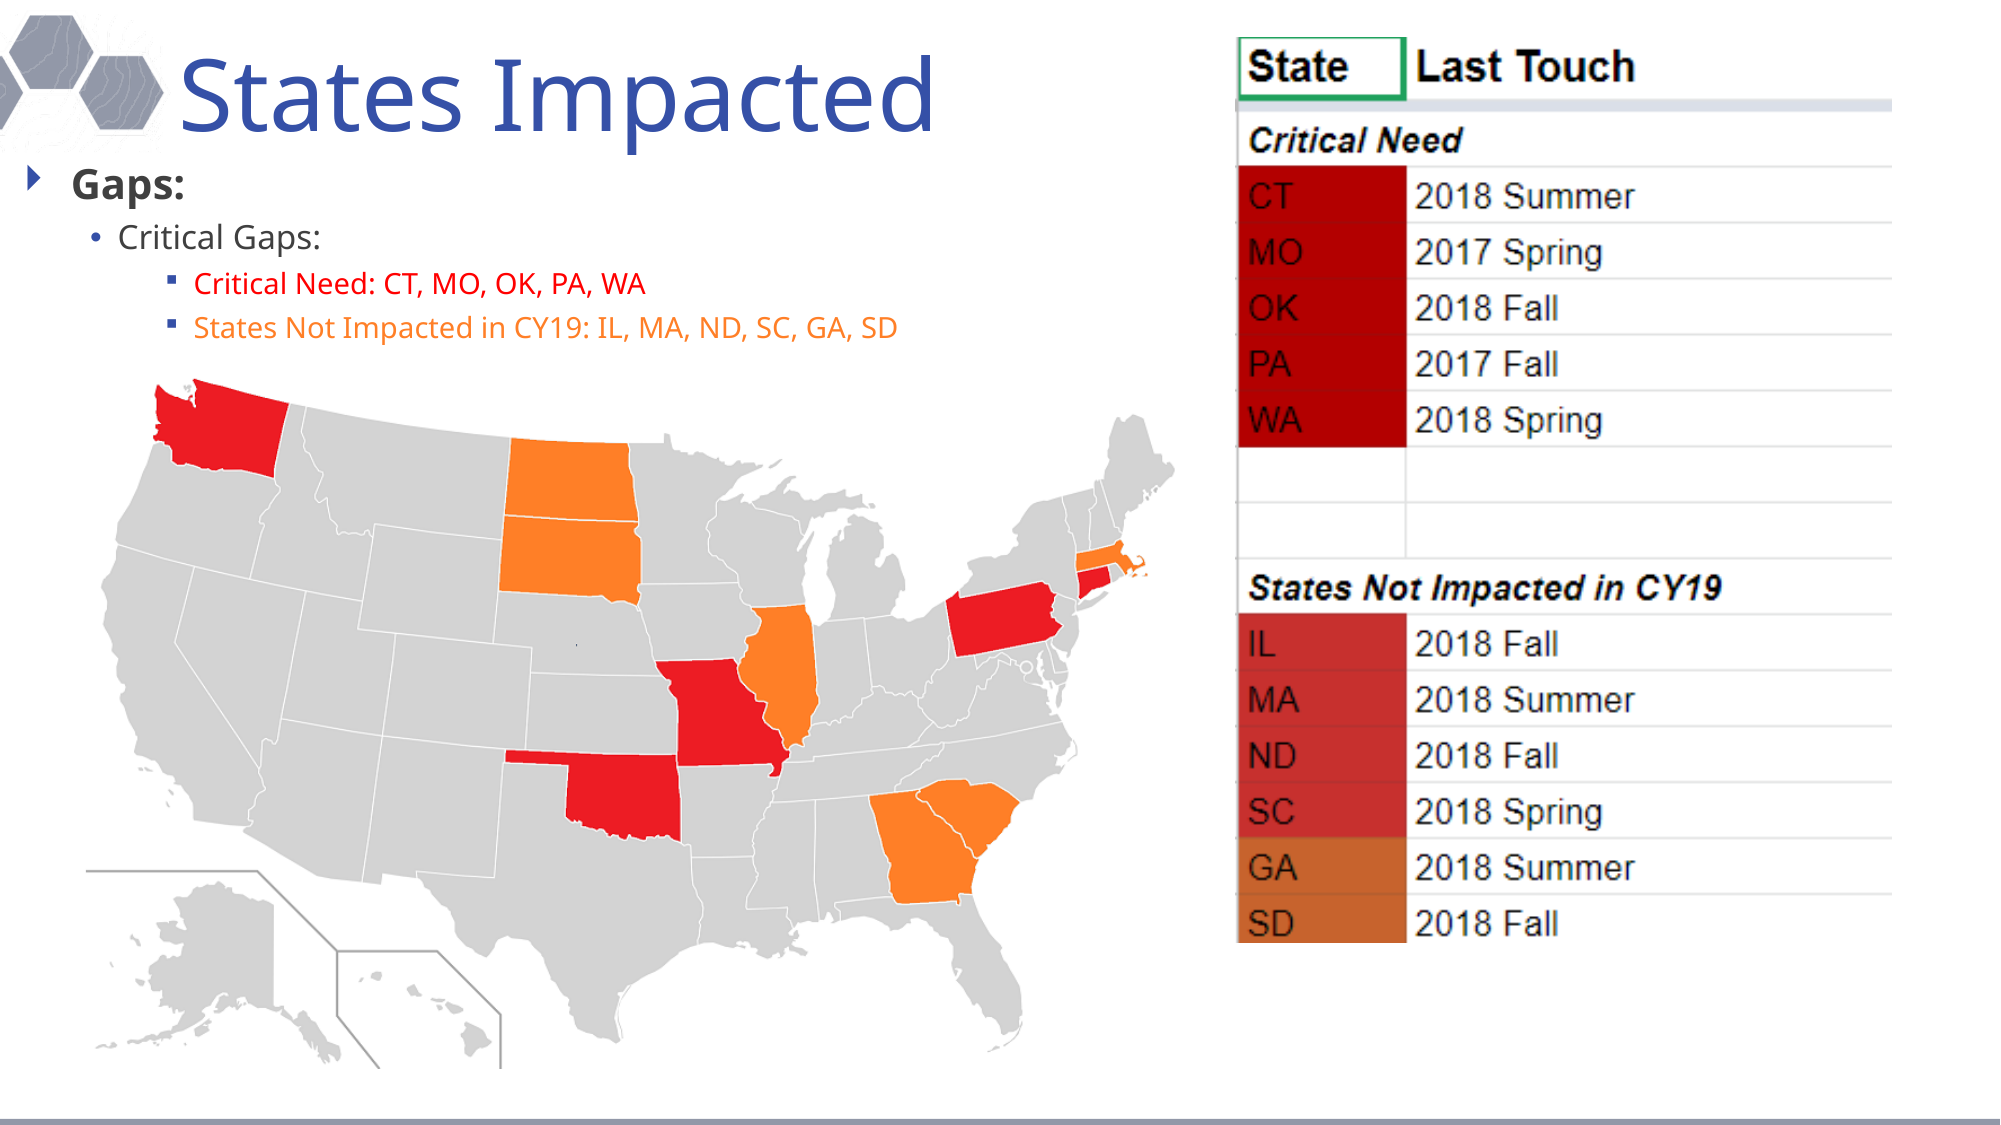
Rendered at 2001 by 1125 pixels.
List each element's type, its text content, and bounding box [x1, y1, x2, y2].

title States Impacted [164, 59, 1235, 139]
picture [0, 0, 1892, 1118]
text_box Gaps: Critical Gaps: Critical Need: CT, MO, OK, PA, WA States Not Impacted in CY19: IL, MA, ND, SC, GA, SD [0, 156, 1235, 505]
